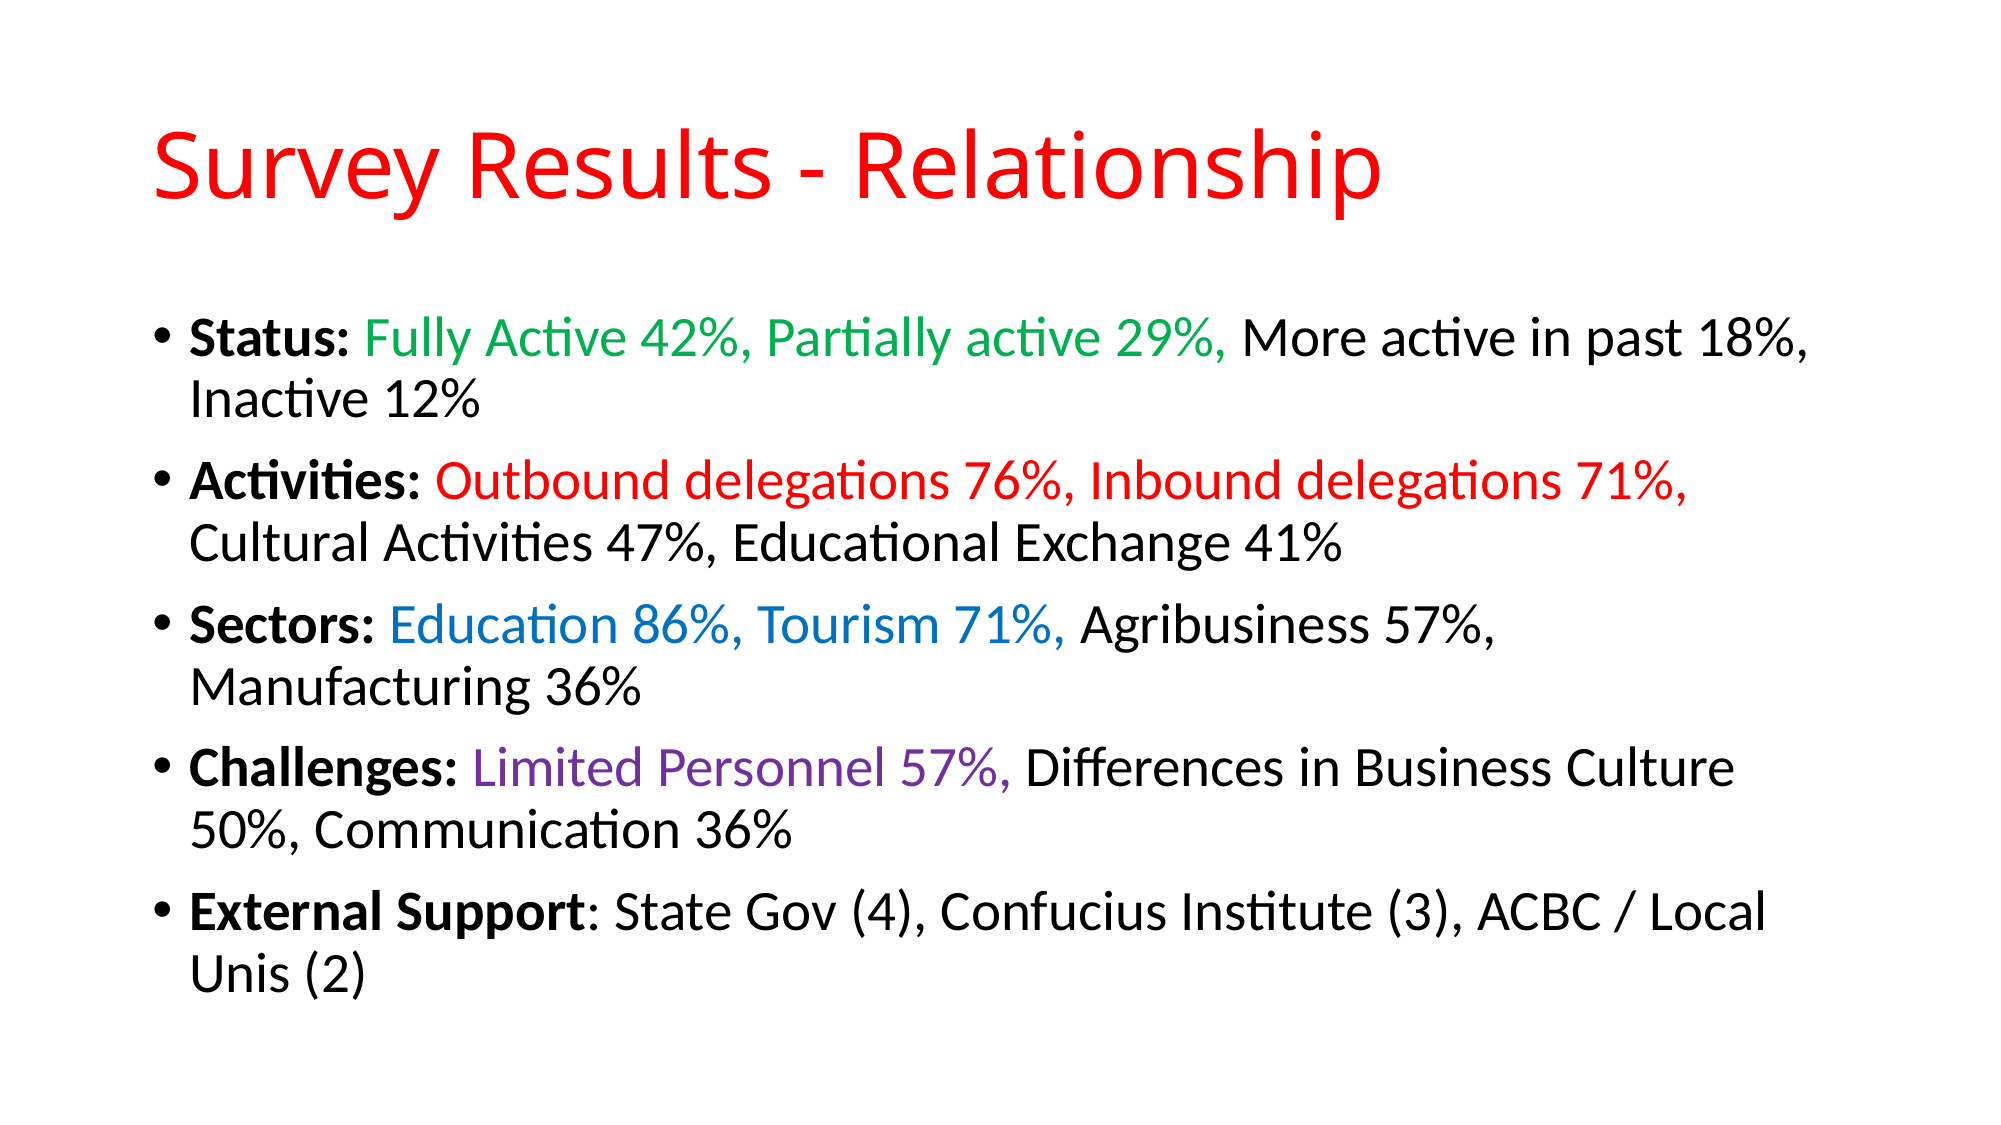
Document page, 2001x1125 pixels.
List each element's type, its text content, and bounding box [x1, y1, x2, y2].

list Status: Fully Active 42%, Partially active 29%, More active in past 18%, Inactive 12% Activities: Outbound delegations 76%, Inbound delegations 71%, Cultural Activities 47%, Educational Exchange 41% Sectors: Education 86%, Tourism 71%, Agribusiness 57%, Manufacturing 36% Challenges: Limited Personnel 57%, Differences in Business Culture 50%, Communication 36% External Support: State Gov (4), Confucius Institute (3), ACBC / Local Unis (2) [137, 299, 1863, 1014]
title Survey Results - Relationship [137, 59, 1863, 278]
